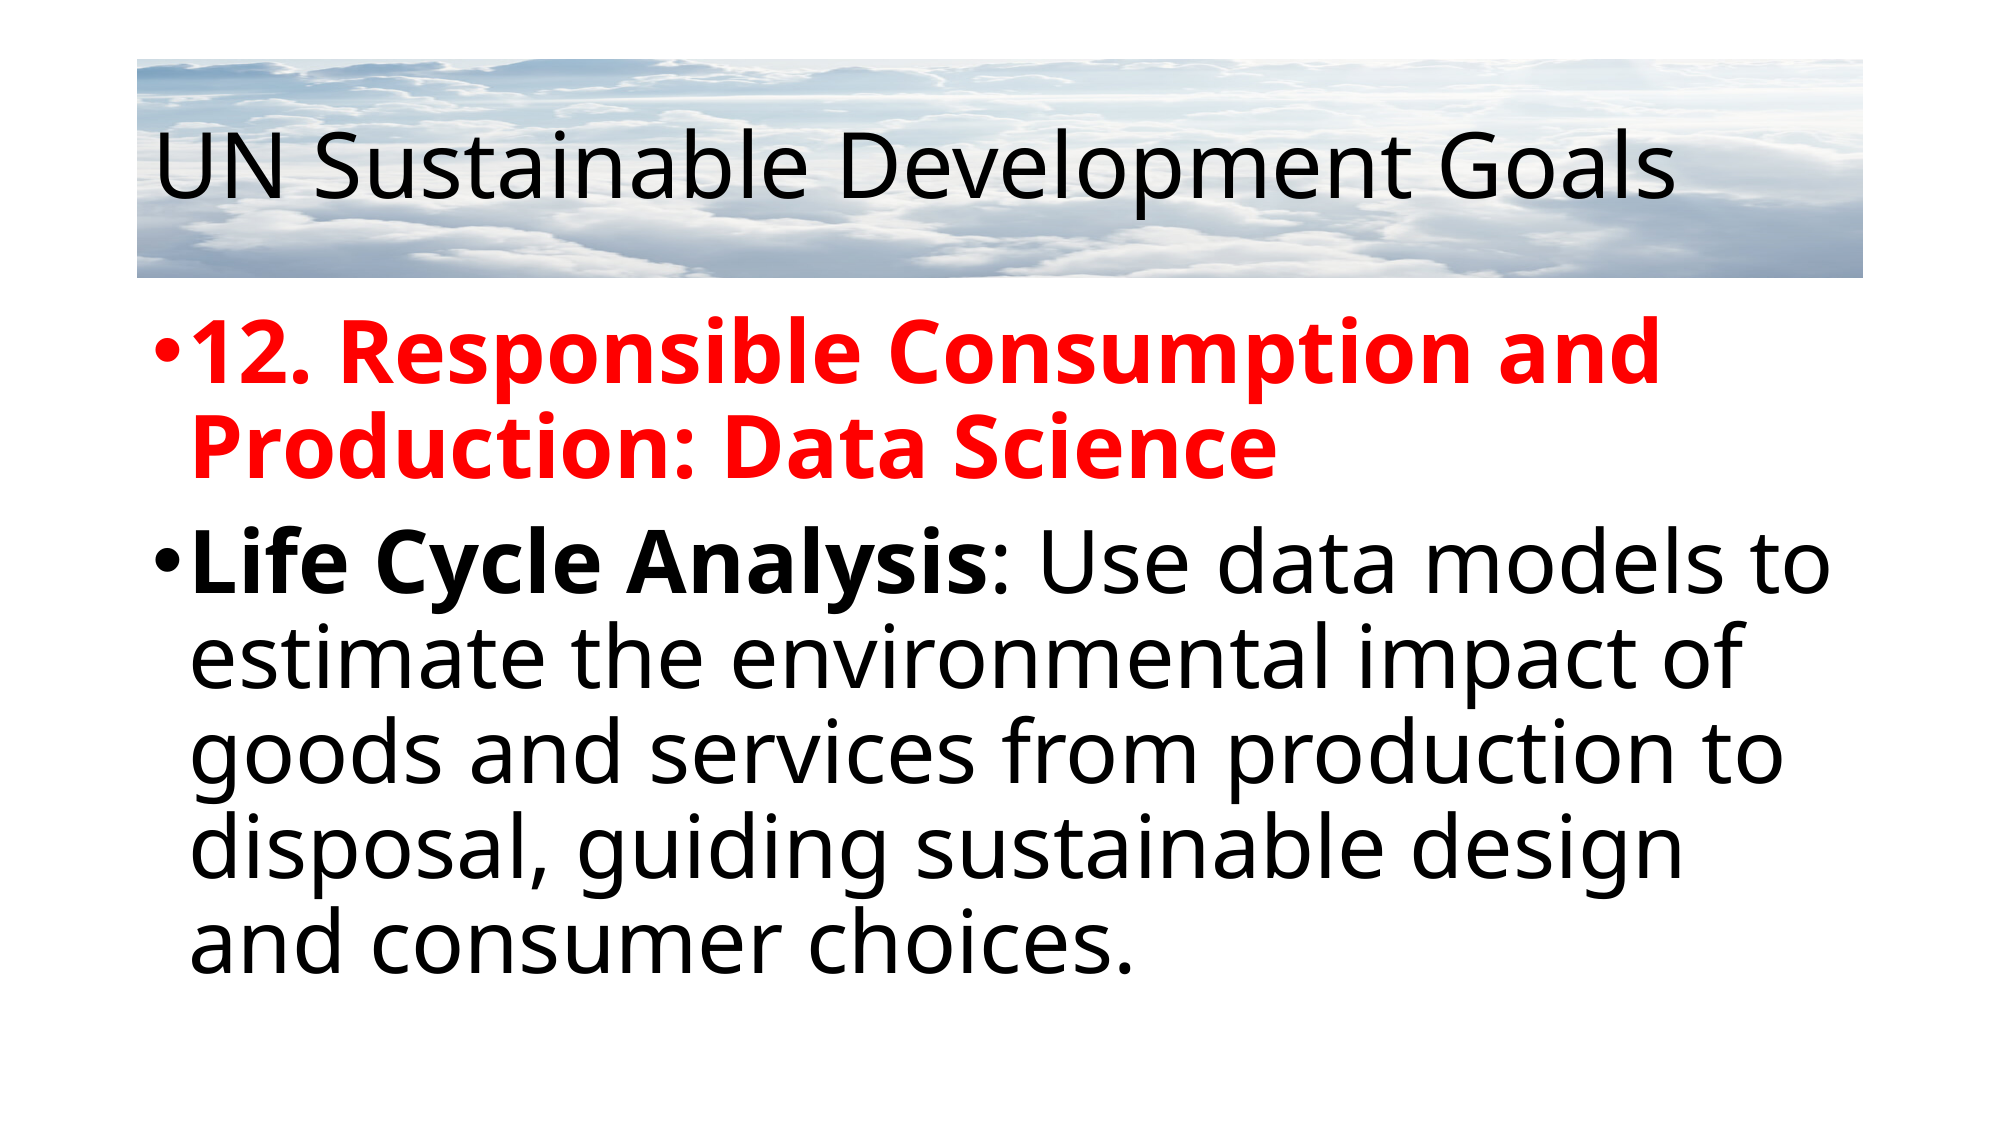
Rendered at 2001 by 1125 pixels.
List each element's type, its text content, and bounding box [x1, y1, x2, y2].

list 12. Responsible Consumption and Production: Data Science Life Cycle Analysis: Use data models to estimate the environmental impact of goods and services from production to disposal, guiding sustainable design and consumer choices. [137, 299, 1863, 1066]
picture [136, 59, 1863, 278]
